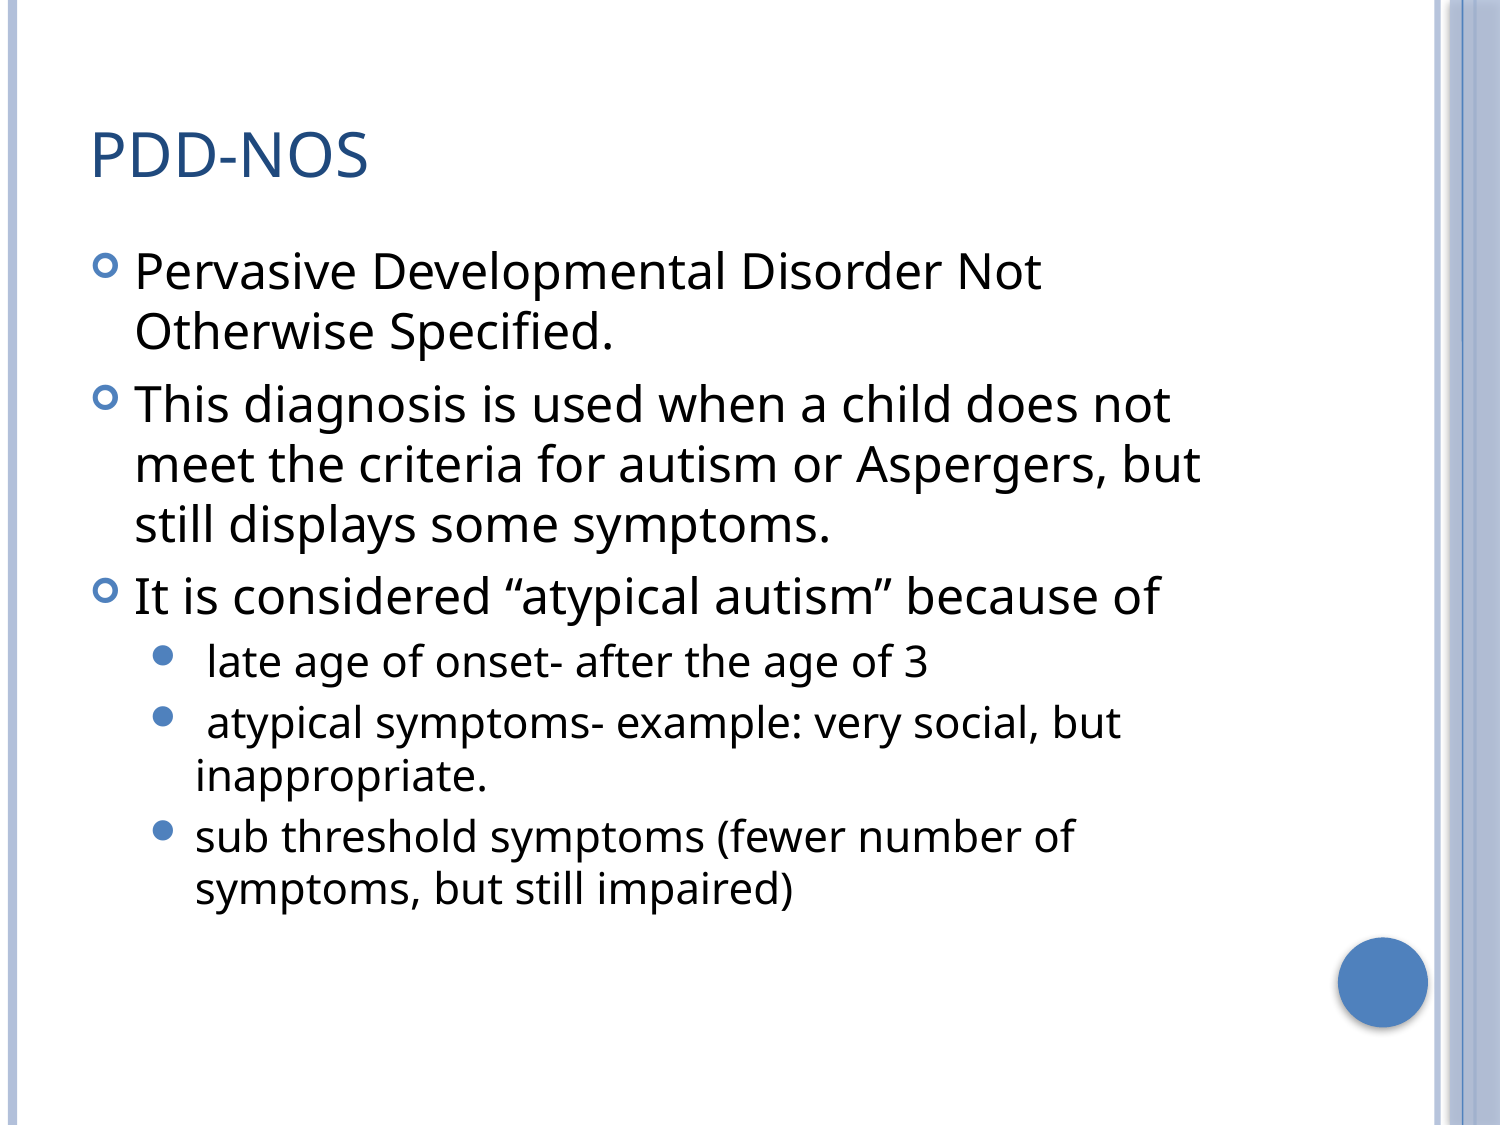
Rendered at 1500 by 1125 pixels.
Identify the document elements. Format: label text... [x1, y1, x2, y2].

list Pervasive Developmental Disorder Not Otherwise Specified. This diagnosis is used when a child does not meet the criteria for autism or Aspergers, but still displays some symptoms. It is considered “atypical autism” because of late age of onset- after the age of 3 atypical symptoms- example: very social, but inappropriate. sub threshold symptoms (fewer number of symptoms, but still impaired) [75, 232, 1300, 1062]
title PDD-NOS [75, 45, 1300, 198]
